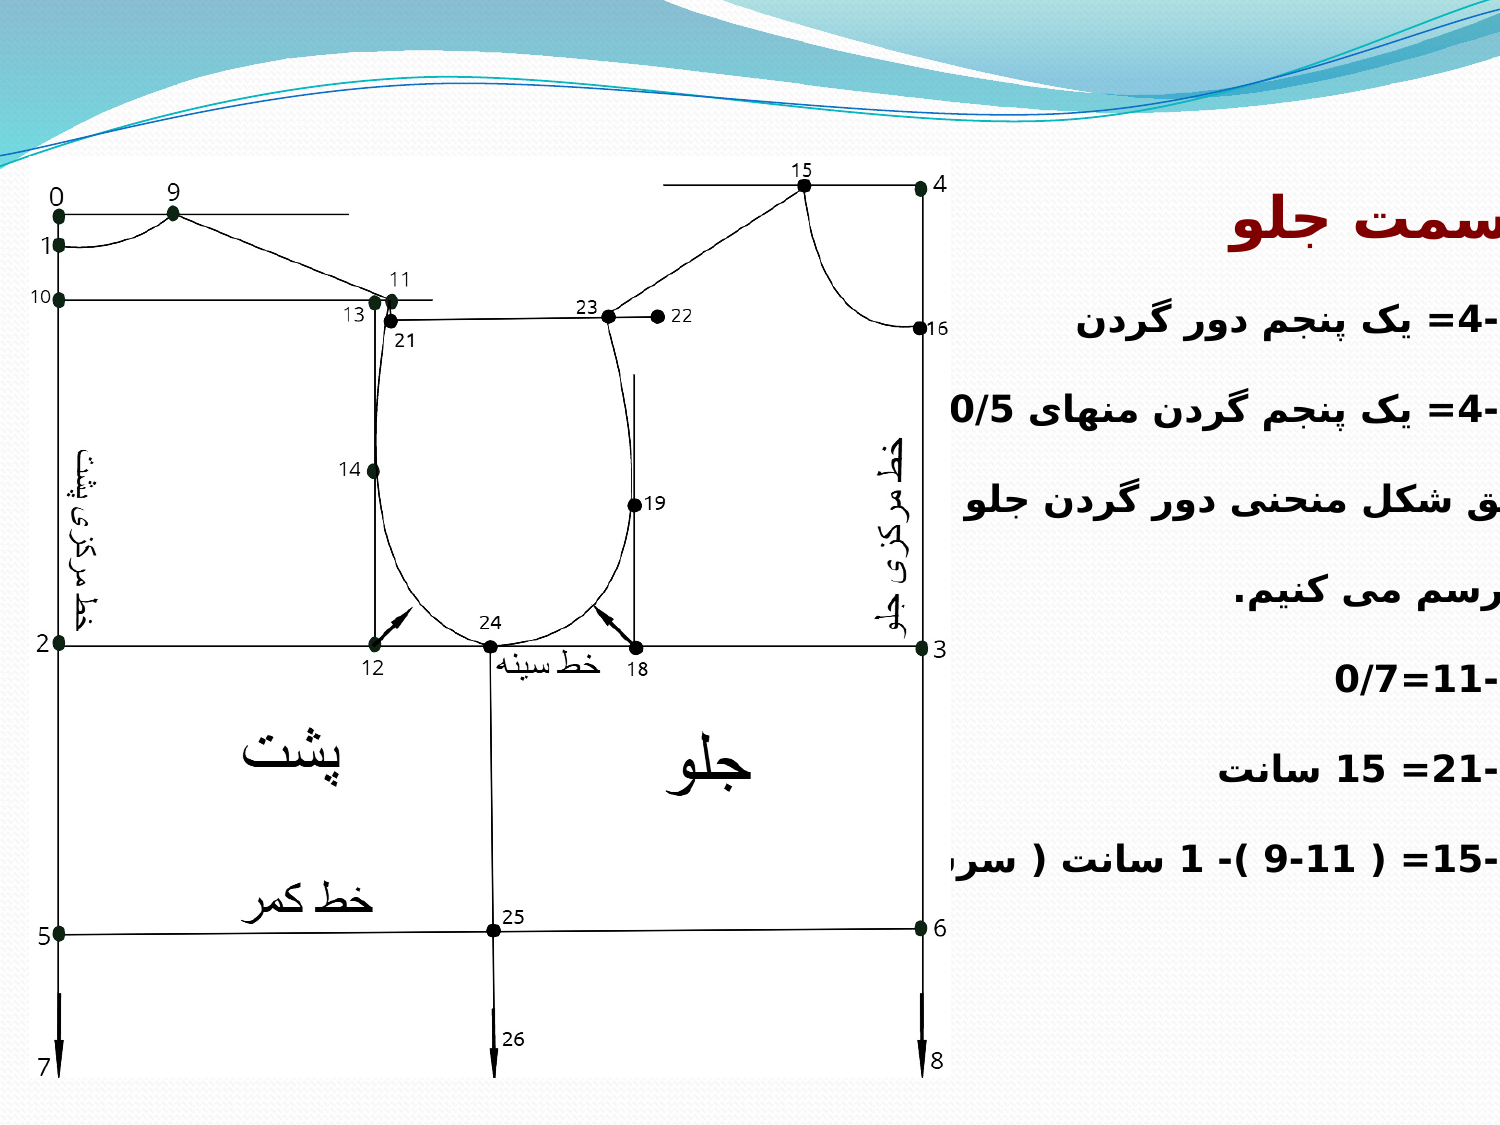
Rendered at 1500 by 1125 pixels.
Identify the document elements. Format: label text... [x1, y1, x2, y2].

text_box قسمت جلو 4-15= یک پنجم دور گردن 4-16= یک پنجم گردن منهای 0/5 طبق شکل منحنی دور گردن جلو را رسم می کنیم. 11-21=0/7 21-22= 15 سانت 15-23= ( 9-11 )- 1 سانت ( سرشانه) [957, 172, 1500, 978]
picture [29, 156, 951, 1078]
